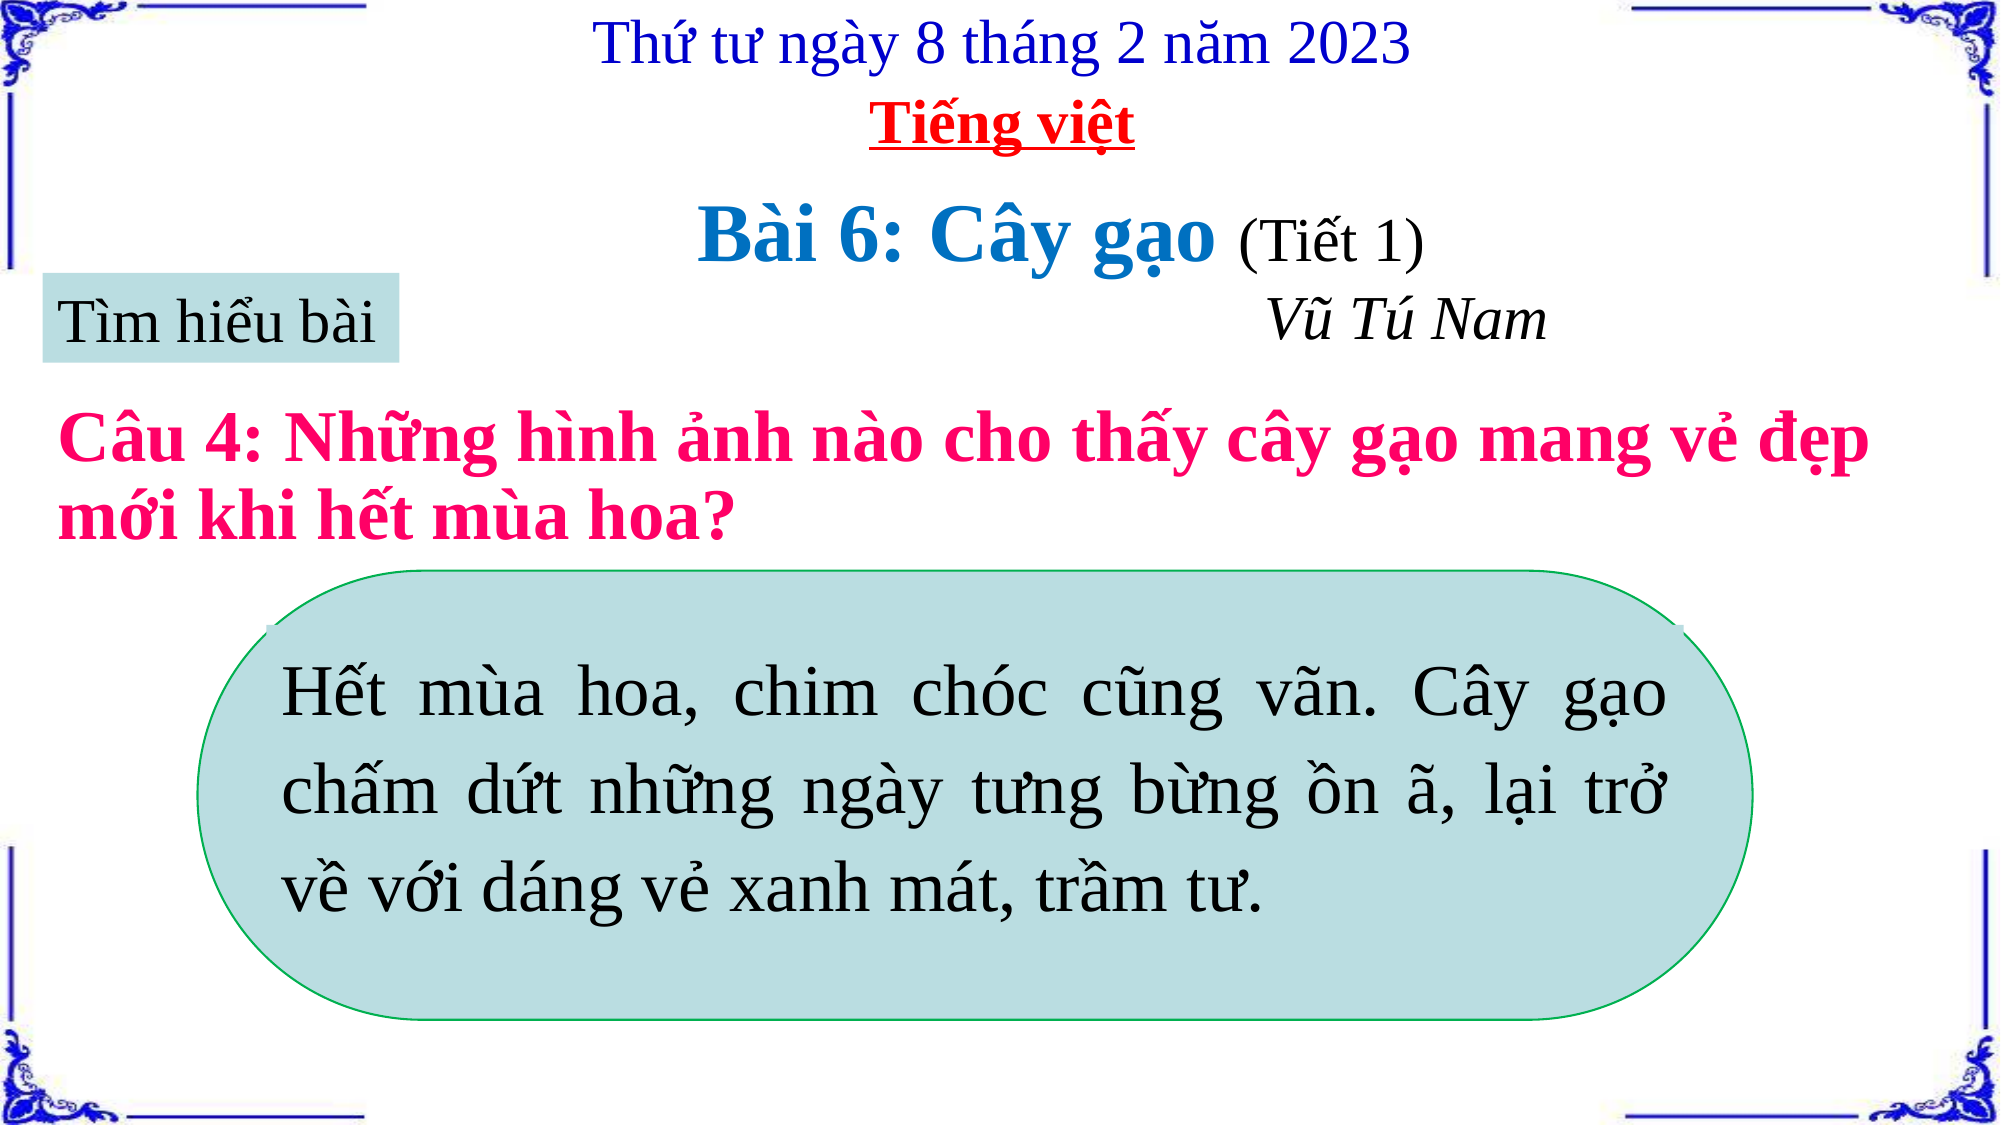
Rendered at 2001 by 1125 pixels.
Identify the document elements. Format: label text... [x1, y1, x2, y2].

text_box Câu 4: Những hình ảnh nào cho thấy cây gạo mang vẻ đẹp mới khi hết mùa hoa? [42, 390, 1962, 563]
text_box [197, 570, 1753, 1020]
text_box Bài 6: Cây gạo (Tiết 1) [556, 170, 1566, 286]
text_box Vũ Tú Nam [902, 269, 1912, 360]
text_box Tiếng việt [854, 84, 1150, 164]
text_box Tìm hiểu bài [42, 272, 400, 363]
text_box Thứ tư ngày 8 tháng 2 năm 2023 [458, 0, 1547, 84]
picture [0, 0, 2001, 1125]
